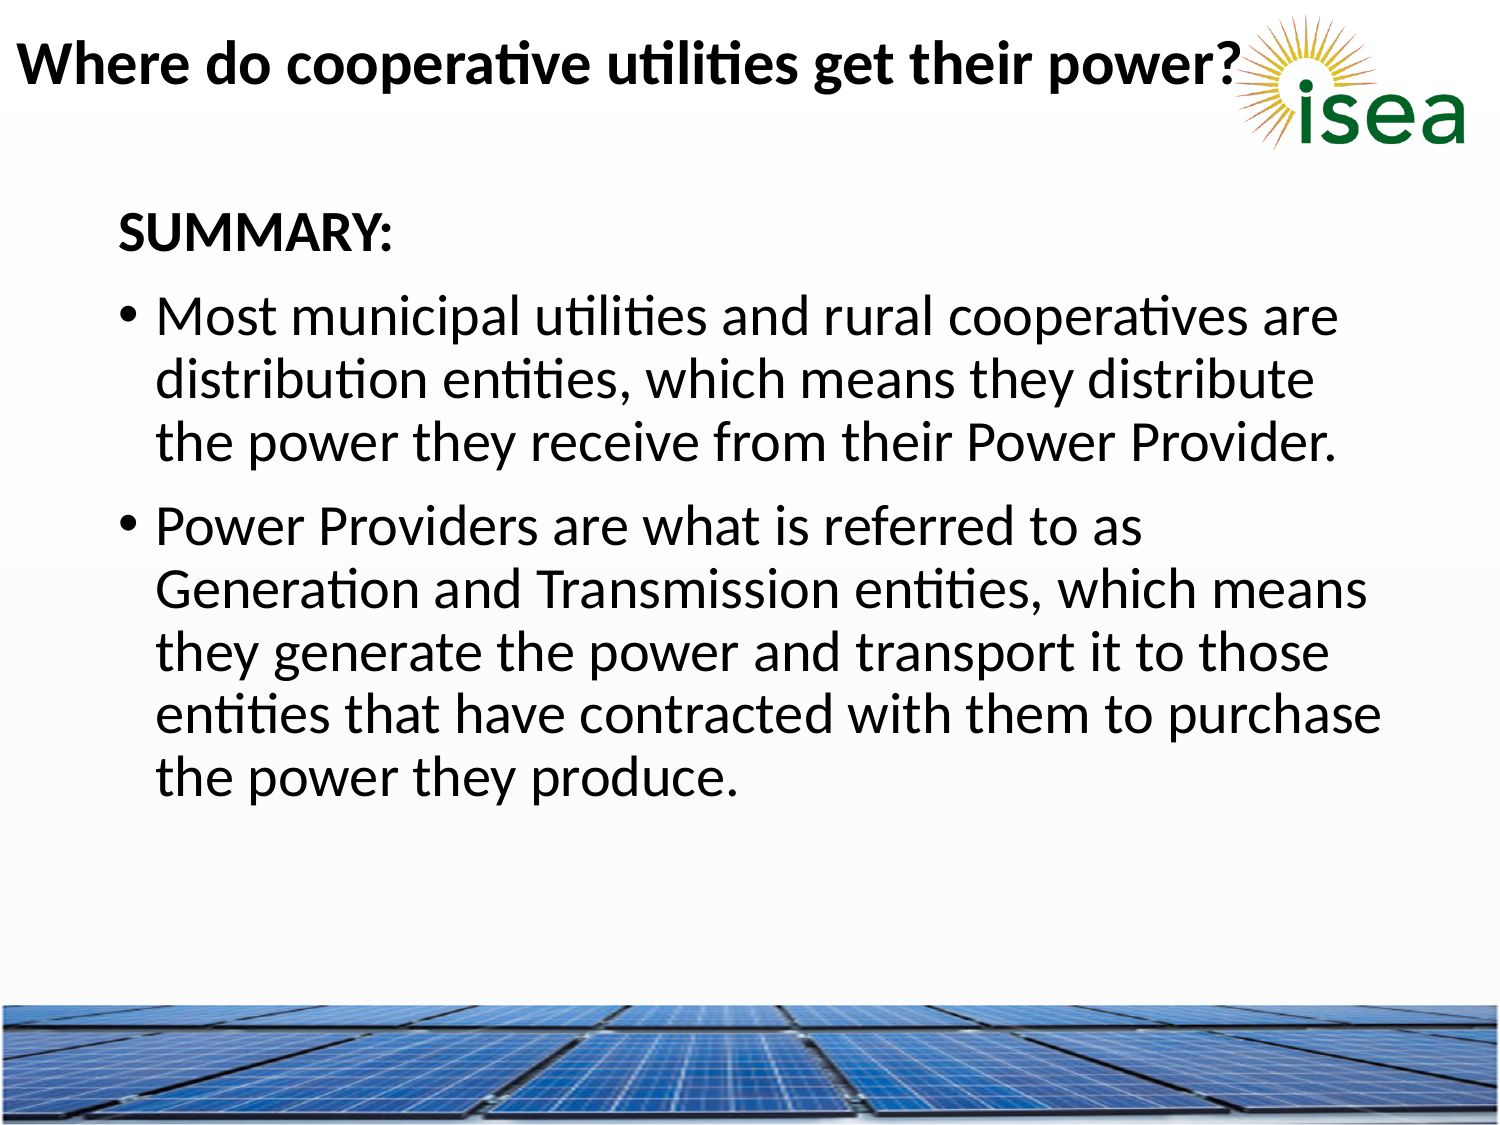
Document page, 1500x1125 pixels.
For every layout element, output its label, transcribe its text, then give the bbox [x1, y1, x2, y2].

picture [0, 1004, 1500, 1125]
text_box Where do cooperative utilities get their power? [0, 14, 1262, 104]
list SUMMARY: Most municipal utilities and rural cooperatives are distribution entities, which means they distribute the power they receive from their Power Provider. Power Providers are what is referred to as Generation and Transmission entities, which means they generate the power and transport it to those entities that have contracted with them to purchase the power they produce. [103, 193, 1415, 1038]
picture [1234, 14, 1474, 150]
